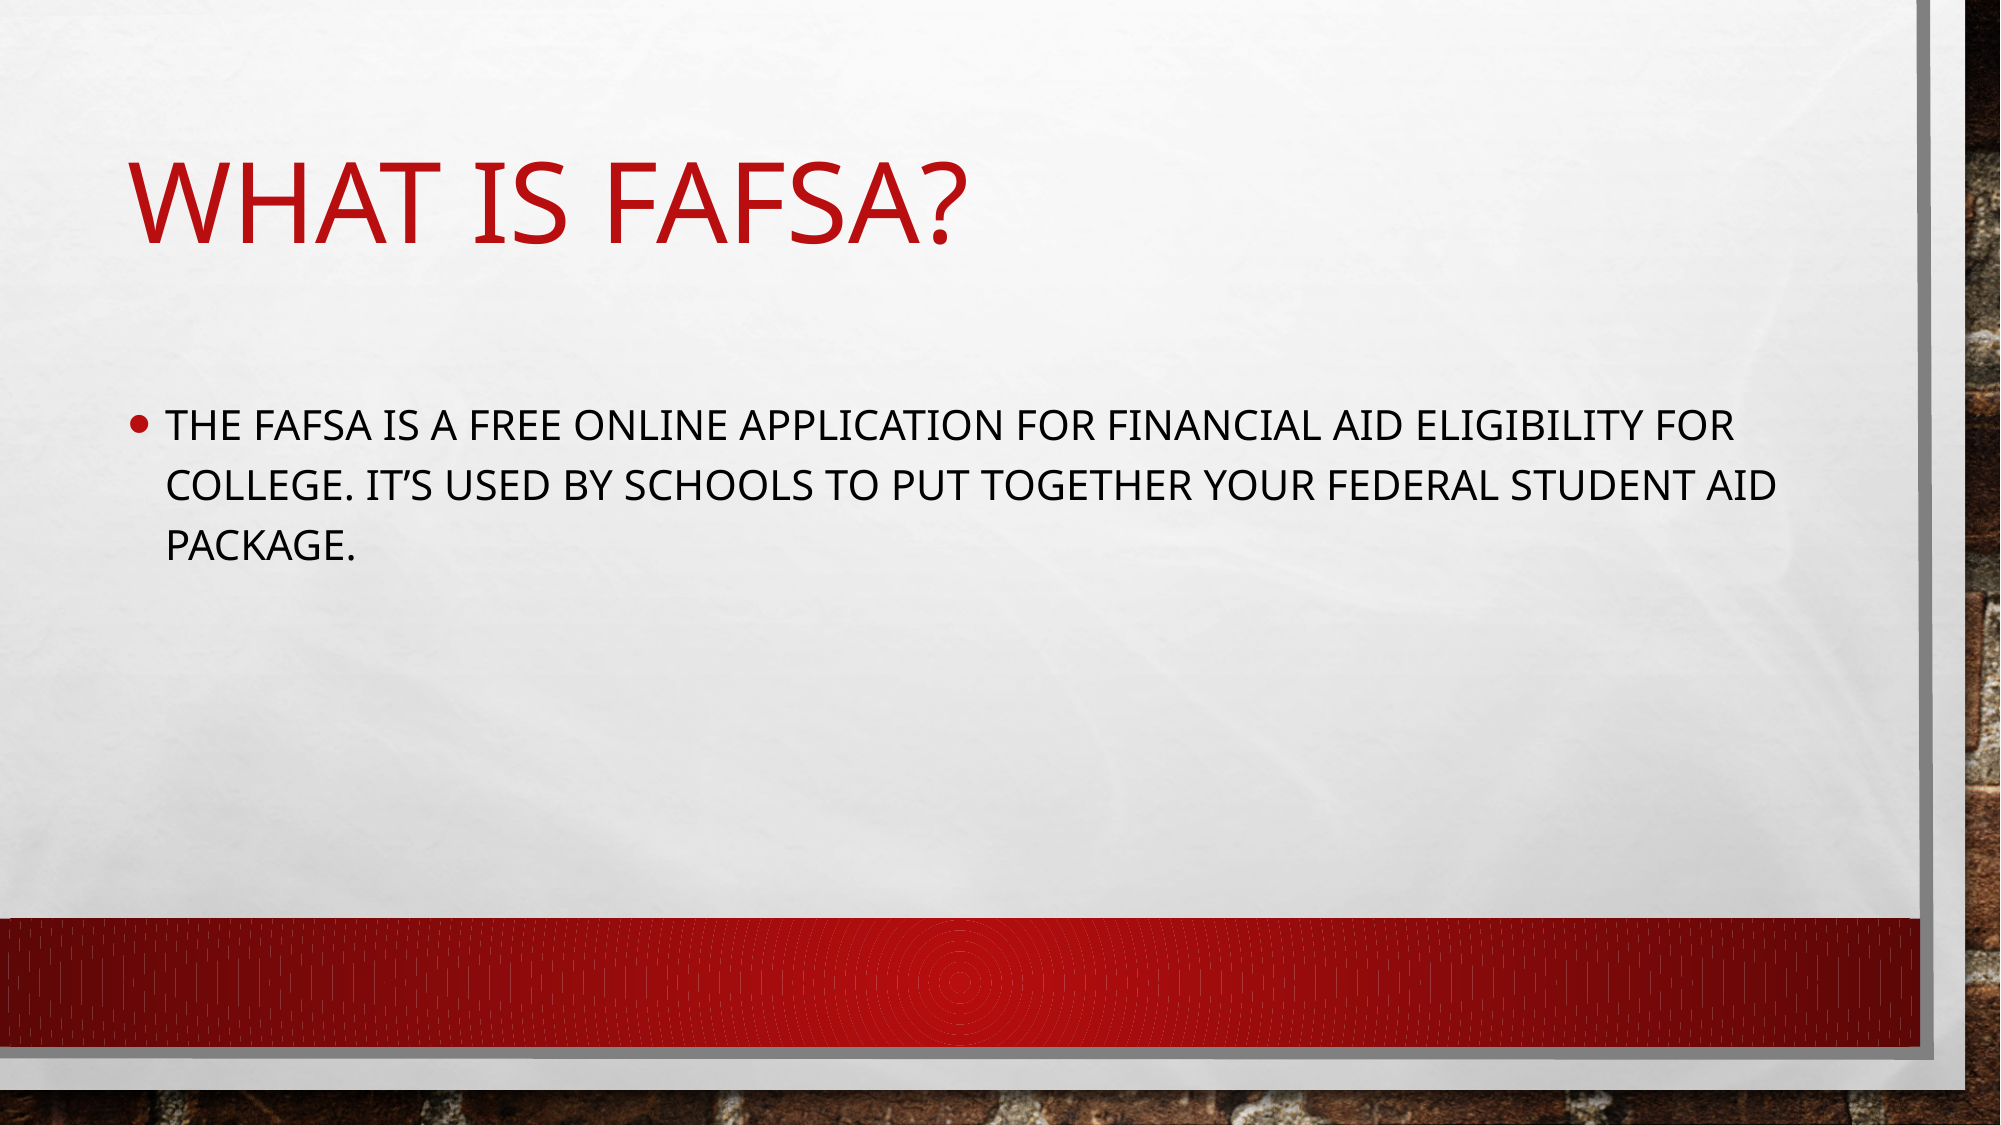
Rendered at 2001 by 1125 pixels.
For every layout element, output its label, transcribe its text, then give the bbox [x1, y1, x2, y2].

picture [0, 0, 2000, 1125]
title What is fafsa? [112, 112, 1818, 206]
list The FAFSA is a free online application for financial aid eligibility for college. It’s used by schools to put together your federal student aid package. [112, 206, 1818, 751]
